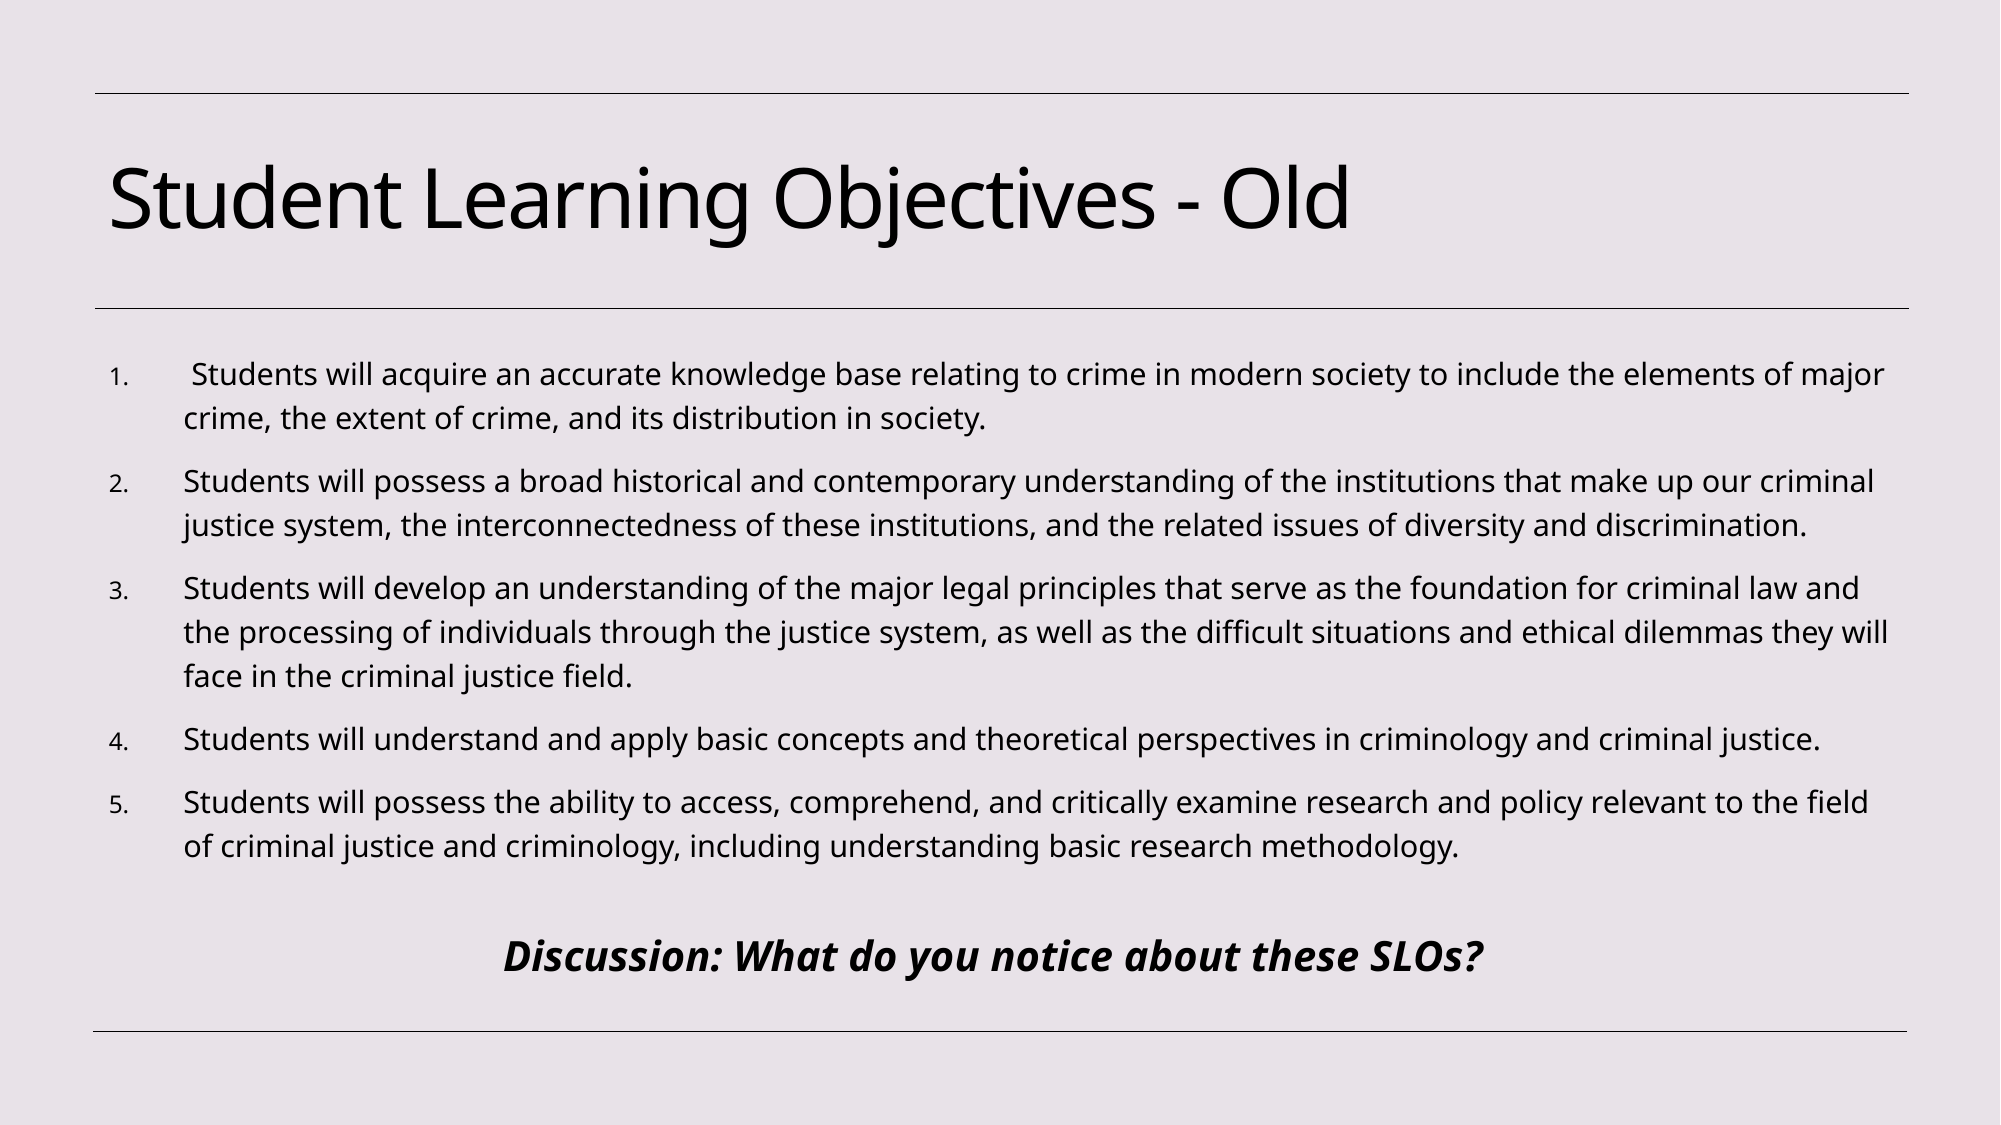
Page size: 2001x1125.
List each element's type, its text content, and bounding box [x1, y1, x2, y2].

text_box Discussion: What do you notice about these SLOs? [488, 912, 1512, 1012]
title Student Learning Objectives - Old [93, 113, 1907, 291]
list Students will acquire an accurate knowledge base relating to crime in modern society to include the elements of major crime, the extent of crime, and its distribution in society. Students will possess a broad historical and contemporary understanding of the institutions that make up our criminal justice system, the interconnectedness of these institutions, and the related issues of diversity and discrimination. Students will develop an understanding of the major legal principles that serve as the foundation for criminal law and the processing of individuals through the justice system, as well as the difficult situations and ethical dilemmas they will face in the criminal justice field. Students will understand and apply basic concepts and theoretical perspectives in criminology and criminal justice. Students will possess the ability to access, comprehend, and critically examine research and policy relevant to the field of criminal justice and criminology, including understanding basic research methodology. [93, 340, 1908, 881]
